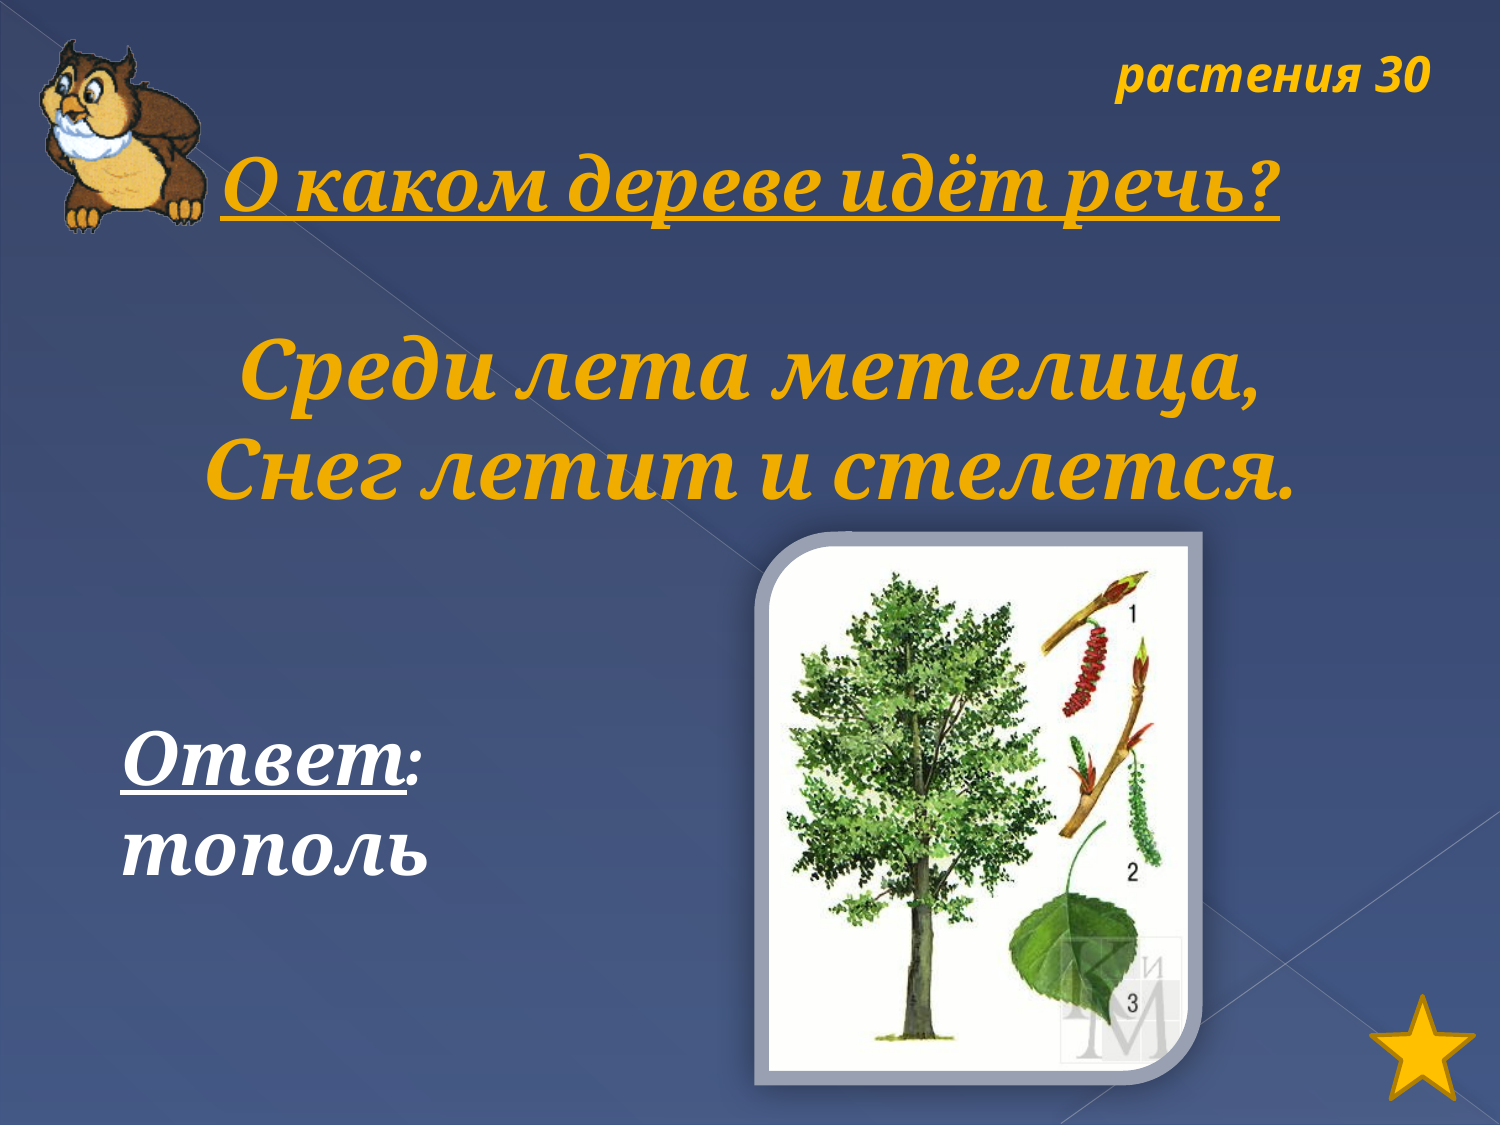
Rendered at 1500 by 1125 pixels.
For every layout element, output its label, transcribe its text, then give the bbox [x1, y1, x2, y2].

text_box Ответ: тополь [105, 703, 727, 898]
text_box [1369, 993, 1477, 1101]
text_box О каком дереве идёт речь? Среди лета метелица, Снег летит и стелется. [152, 128, 1348, 524]
picture [34, 34, 212, 240]
picture [761, 538, 1196, 1079]
text_box растения 30 [1101, 35, 1454, 110]
